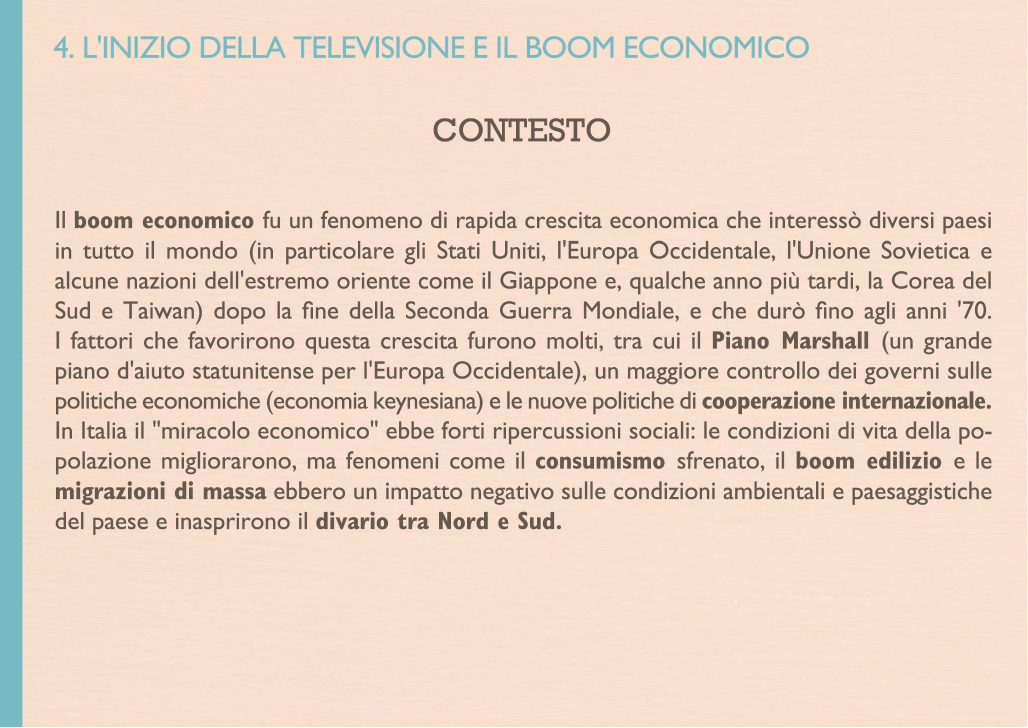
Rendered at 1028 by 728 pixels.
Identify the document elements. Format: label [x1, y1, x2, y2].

text_box [0, 0, 1028, 727]
